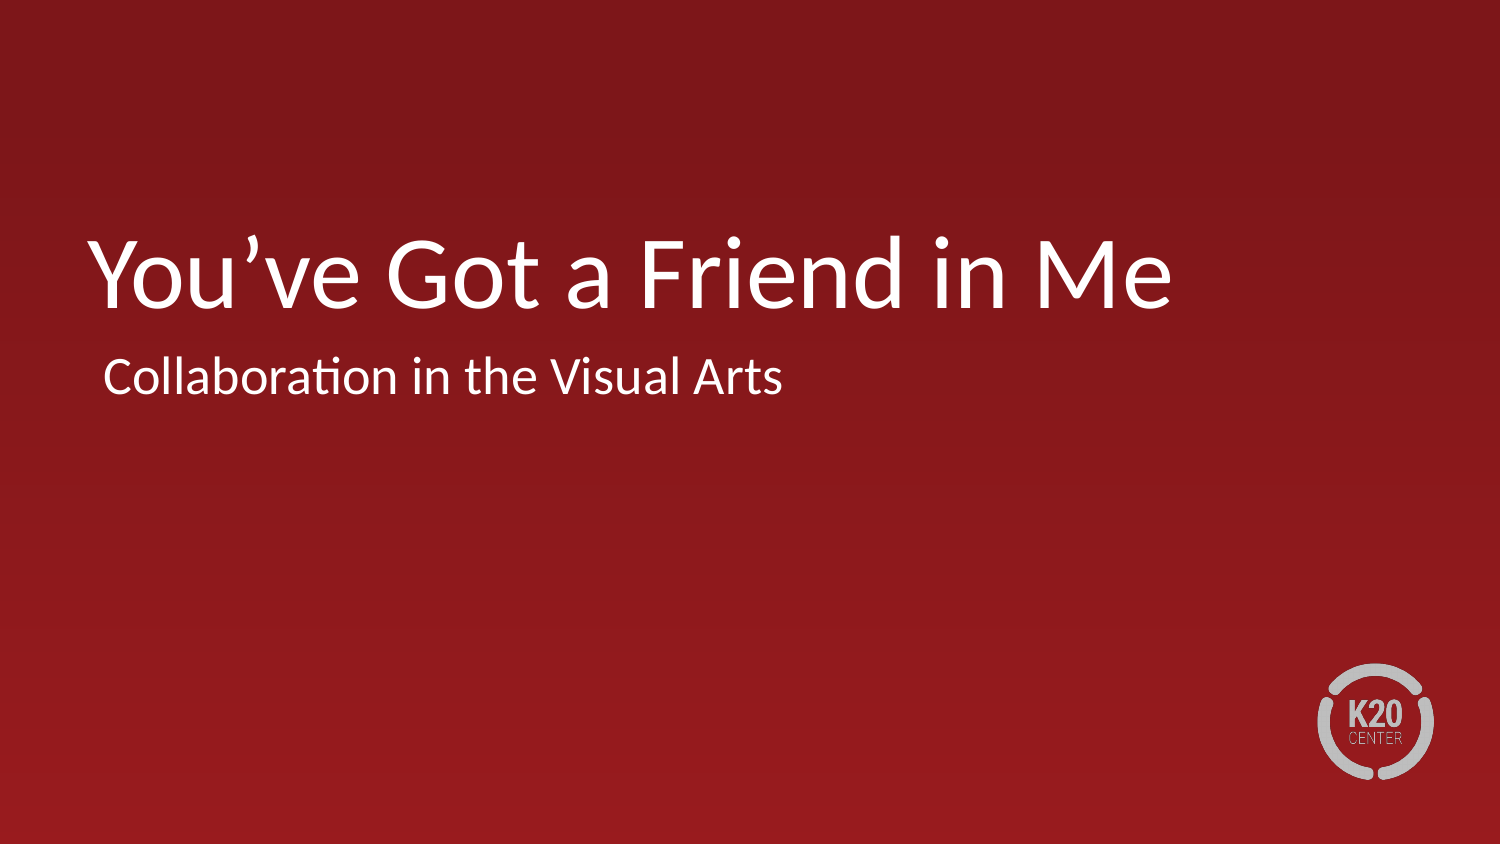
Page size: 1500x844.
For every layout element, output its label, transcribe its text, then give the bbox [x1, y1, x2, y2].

list Collaboration in the Visual Arts [86, 332, 1362, 519]
picture [1300, 646, 1451, 797]
title You’ve Got a Friend in Me [86, 161, 1362, 330]
